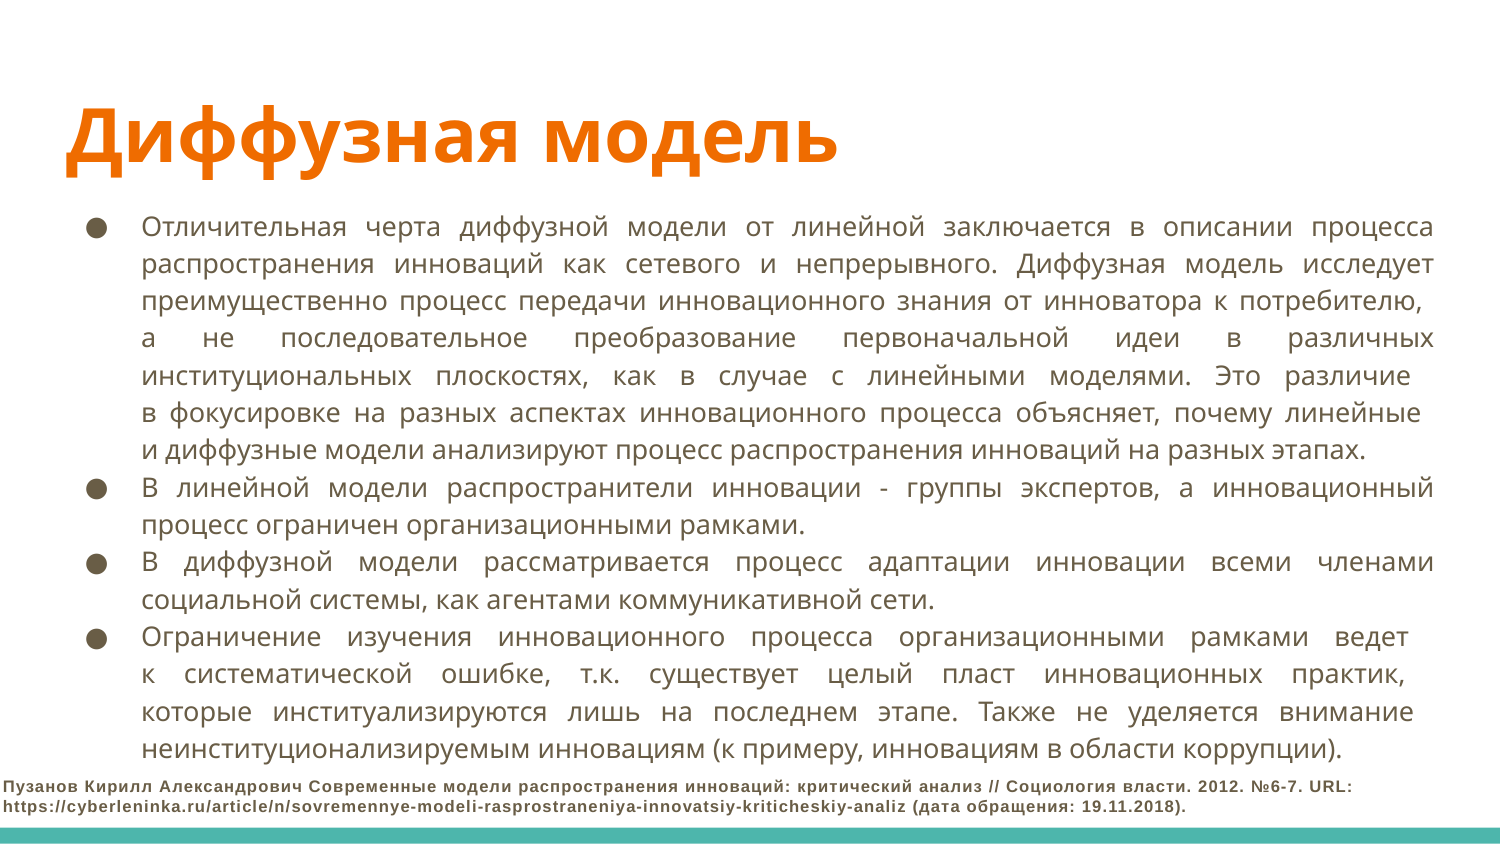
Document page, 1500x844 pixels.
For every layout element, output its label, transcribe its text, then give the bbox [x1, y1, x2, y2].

text_box Пузанов Кирилл Александрович Современные модели распространения инноваций: критический анализ // Социология власти. 2012. №6-7. URL: https://cyberleninka.ru/article/n/sovremennye-modeli-rasprostraneniya-innovatsiy-kriticheskiy-analiz (дата обращения: 19.11.2018). [0, 768, 1500, 823]
list Отличительная черта диффузной модели от линейной заключается в описании процесса распространения инноваций как сетевого и непрерывного. Диффузная модель исследует преимущественно процесс передачи инновационного знания от инноватора к потребителю, а не последовательное преобразование первоначальной идеи в различных институциональных плоскостях, как в случае с линейными моделями. Это различие в фокусировке на разных аспектах инновационного процесса объясняет, почему линейные и диффузные модели анализируют процесс распространения инноваций на разных этапах. В линейной модели распространители инновации - группы экспертов, а инновационный процесс ограничен организационными рамками. В диффузной модели рассматривается процесс адаптации инновации всеми членами социальной системы, как агентами коммуникативной сети. Ограничение изучения инновационного процесса организационными рамками ведет к систематической ошибке, т.к. существует целый пласт инновационных практик, которые институализируются лишь на последнем этапе. Также не уделяется внимание неинституционализируемым инновациям (к примеру, инновациям в области коррупции). [50, 188, 1450, 731]
title Диффузная модель [50, 72, 1450, 188]
